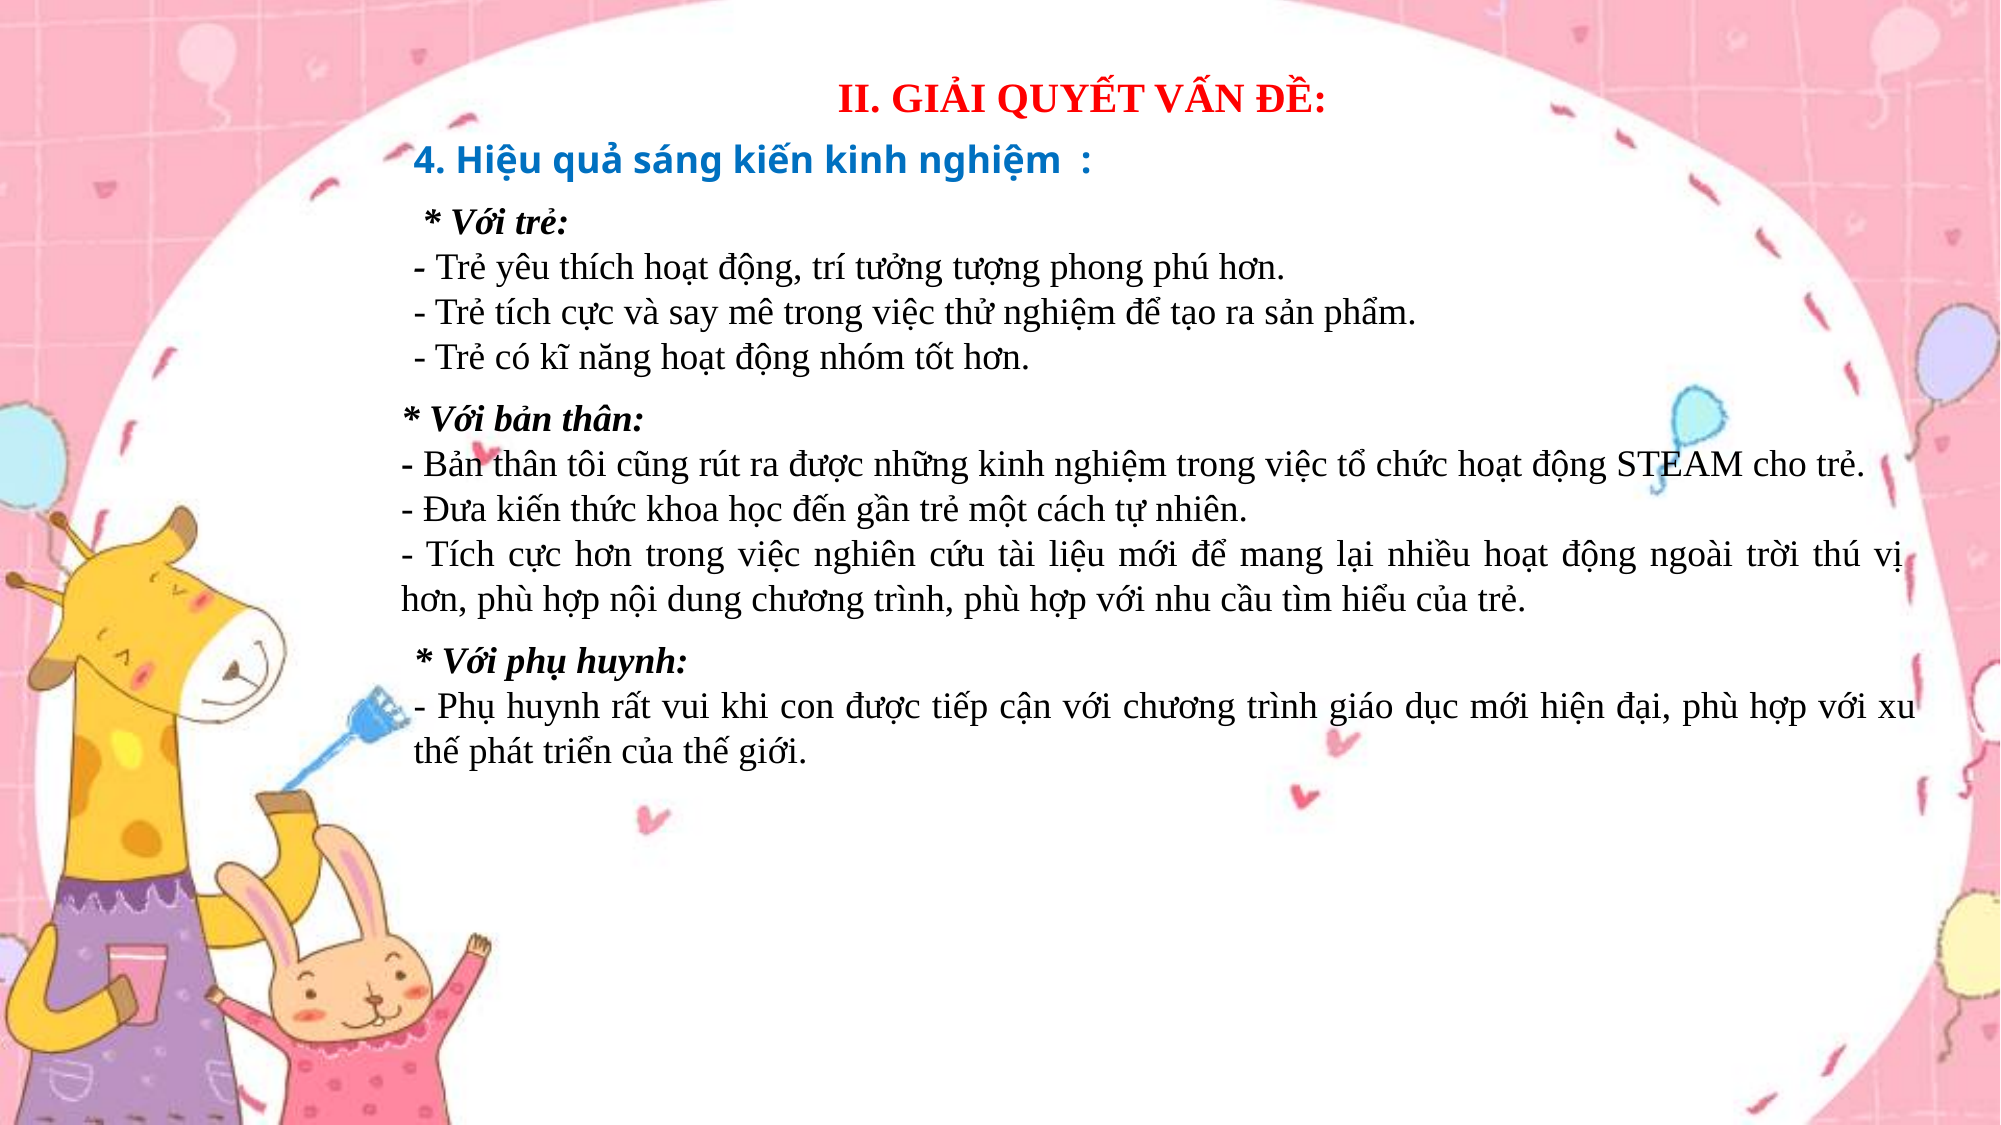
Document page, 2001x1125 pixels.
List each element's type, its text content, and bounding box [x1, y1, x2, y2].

picture [0, 0, 2001, 1125]
text_box II. GIẢI QUYẾT VẤN ĐỀ: [822, 63, 1388, 128]
text_box 4. Hiệu quả sáng kiến kinh nghiệm : [398, 128, 1852, 189]
text_box * Với trẻ: - Trẻ yêu thích hoạt động, trí tưởng tượng phong phú hơn. - Trẻ tích cực và say mê trong việc thử nghiệm để tạo ra sản phẩm. - Trẻ có kĩ năng hoạt động nhóm tốt hơn. [398, 189, 1852, 385]
text_box * Với bản thân: - Bản thân tôi cũng rút ra được những kinh nghiệm trong việc tổ chức hoạt động STEAM cho trẻ. - Đưa kiến thức khoa học đến gần trẻ một cách tự nhiên. - Tích cực hơn trong việc nghiên cứu tài liệu mới để mang lại nhiều hoạt động ngoài trời thú vị hơn, phù hợp nội dung chương trình, phù hợp với nhu cầu tìm hiểu của trẻ. [386, 386, 1921, 627]
text_box * Với phụ huynh: - Phụ huynh rất vui khi con được tiếp cận với chương trình giáo dục mới hiện đại, phù hợp với xu thế phát triển của thế giới. [398, 628, 1933, 779]
